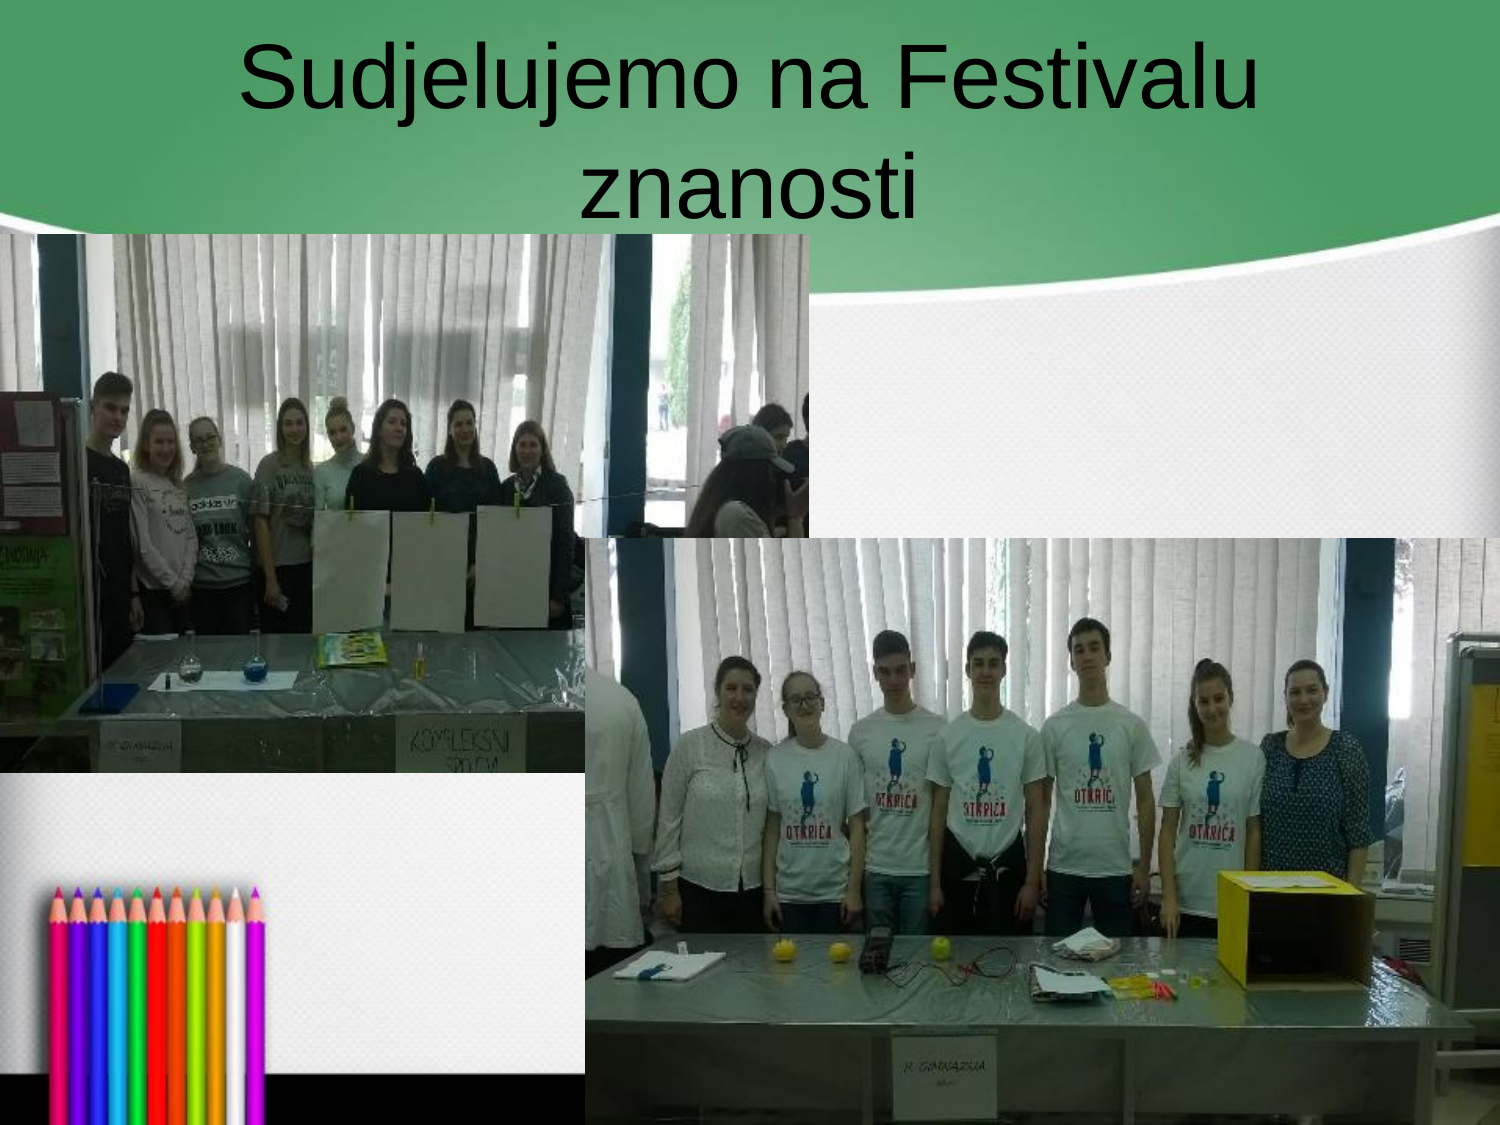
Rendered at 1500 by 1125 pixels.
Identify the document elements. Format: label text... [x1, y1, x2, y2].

title Sudjelujemo na Festivalu znanosti [74, 44, 1426, 209]
picture [0, 0, 1500, 538]
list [585, 538, 1500, 1125]
picture [0, 774, 585, 1125]
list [0, 234, 809, 774]
